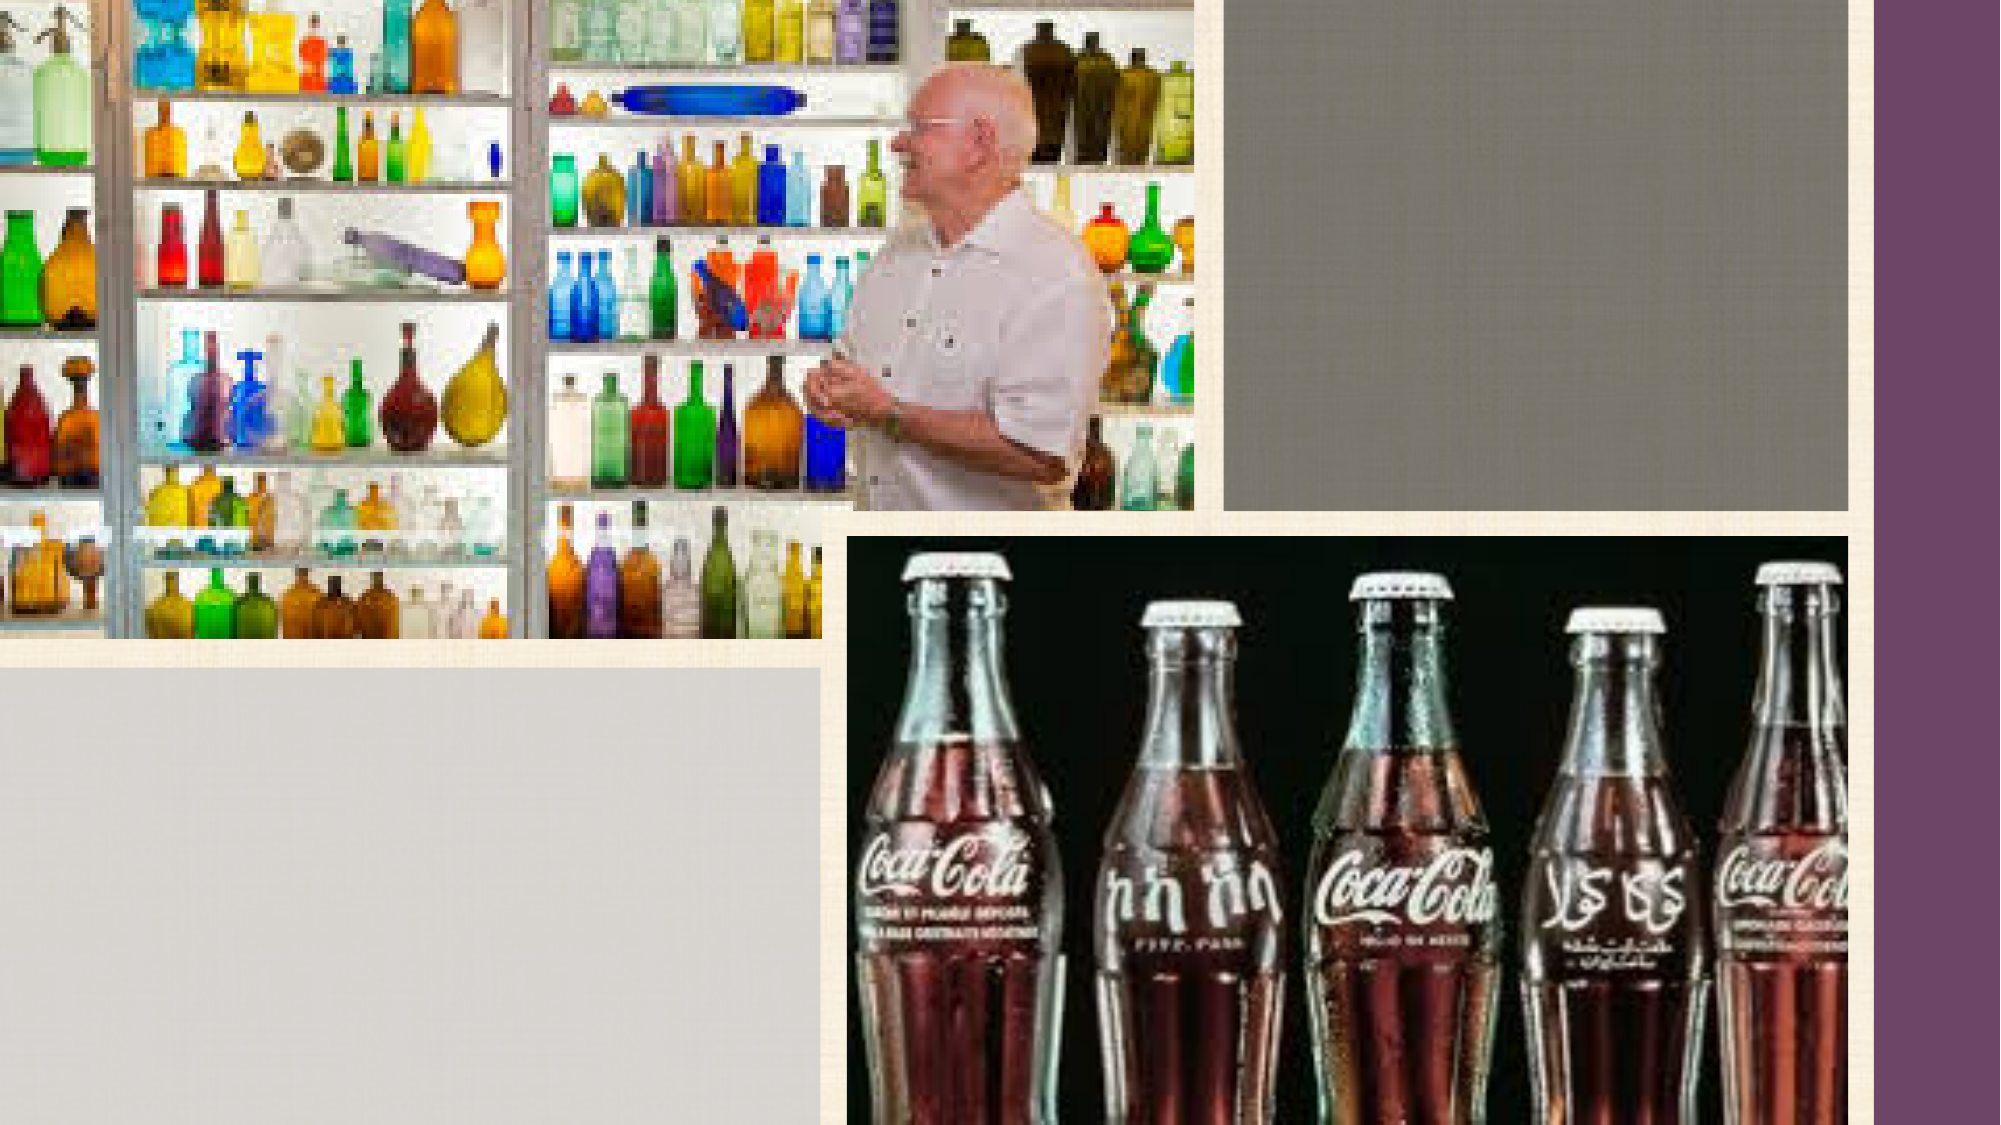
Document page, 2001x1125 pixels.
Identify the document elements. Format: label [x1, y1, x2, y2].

picture [0, 0, 1849, 1125]
text_box [1222, 0, 1849, 512]
text_box [0, 666, 821, 1125]
text_box [1873, 0, 2000, 1125]
picture [175, 0, 182, 14]
